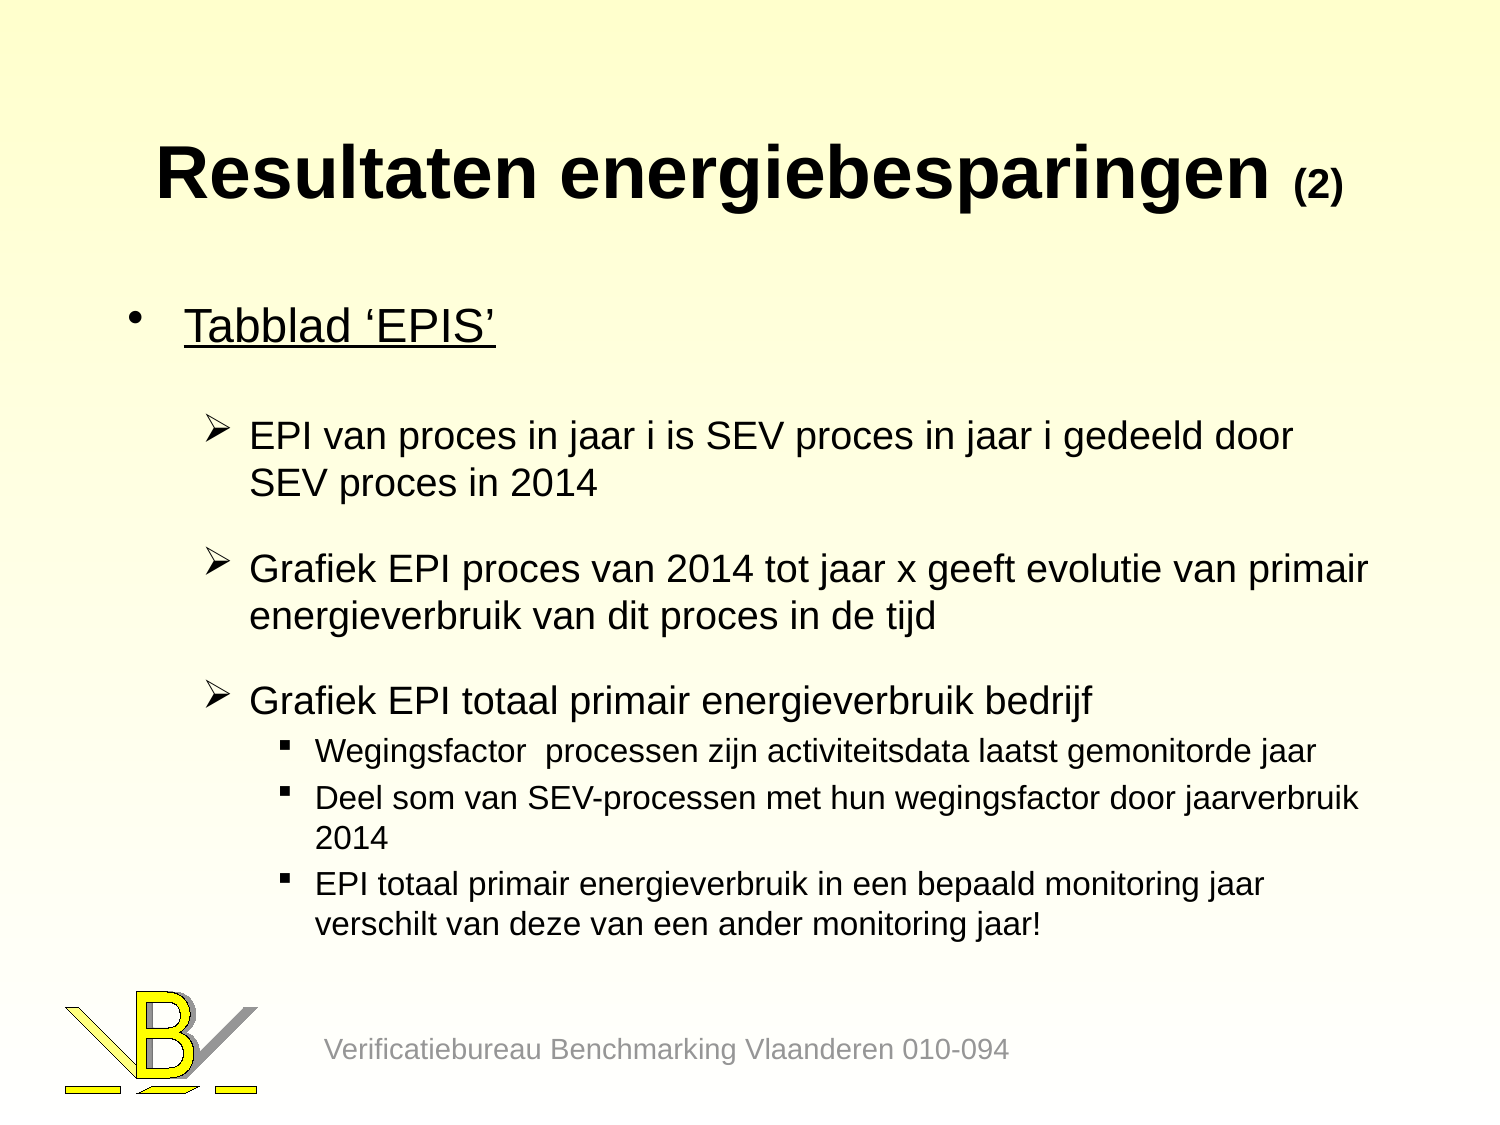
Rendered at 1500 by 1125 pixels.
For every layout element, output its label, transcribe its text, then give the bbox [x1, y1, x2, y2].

title Resultaten energiebesparingen (2) [111, 74, 1388, 263]
slide_number Verificatiebureau Benchmarking Vlaanderen 010-094 [308, 1022, 1397, 1101]
list Tabblad ‘EPIS’ EPI van proces in jaar i is SEV proces in jaar i gedeeld door SEV proces in 2014 Grafiek EPI proces van 2014 tot jaar x geeft evolutie van primair energieverbruik van dit proces in de tijd Grafiek EPI totaal primair energieverbruik bedrijf Wegingsfactor processen zijn activiteitsdata laatst gemonitorde jaar Deel som van SEV-processen met hun wegingsfactor door jaarverbruik 2014 EPI totaal primair energieverbruik in een bepaald monitoring jaar verschilt van deze van een ander monitoring jaar! [111, 286, 1388, 944]
